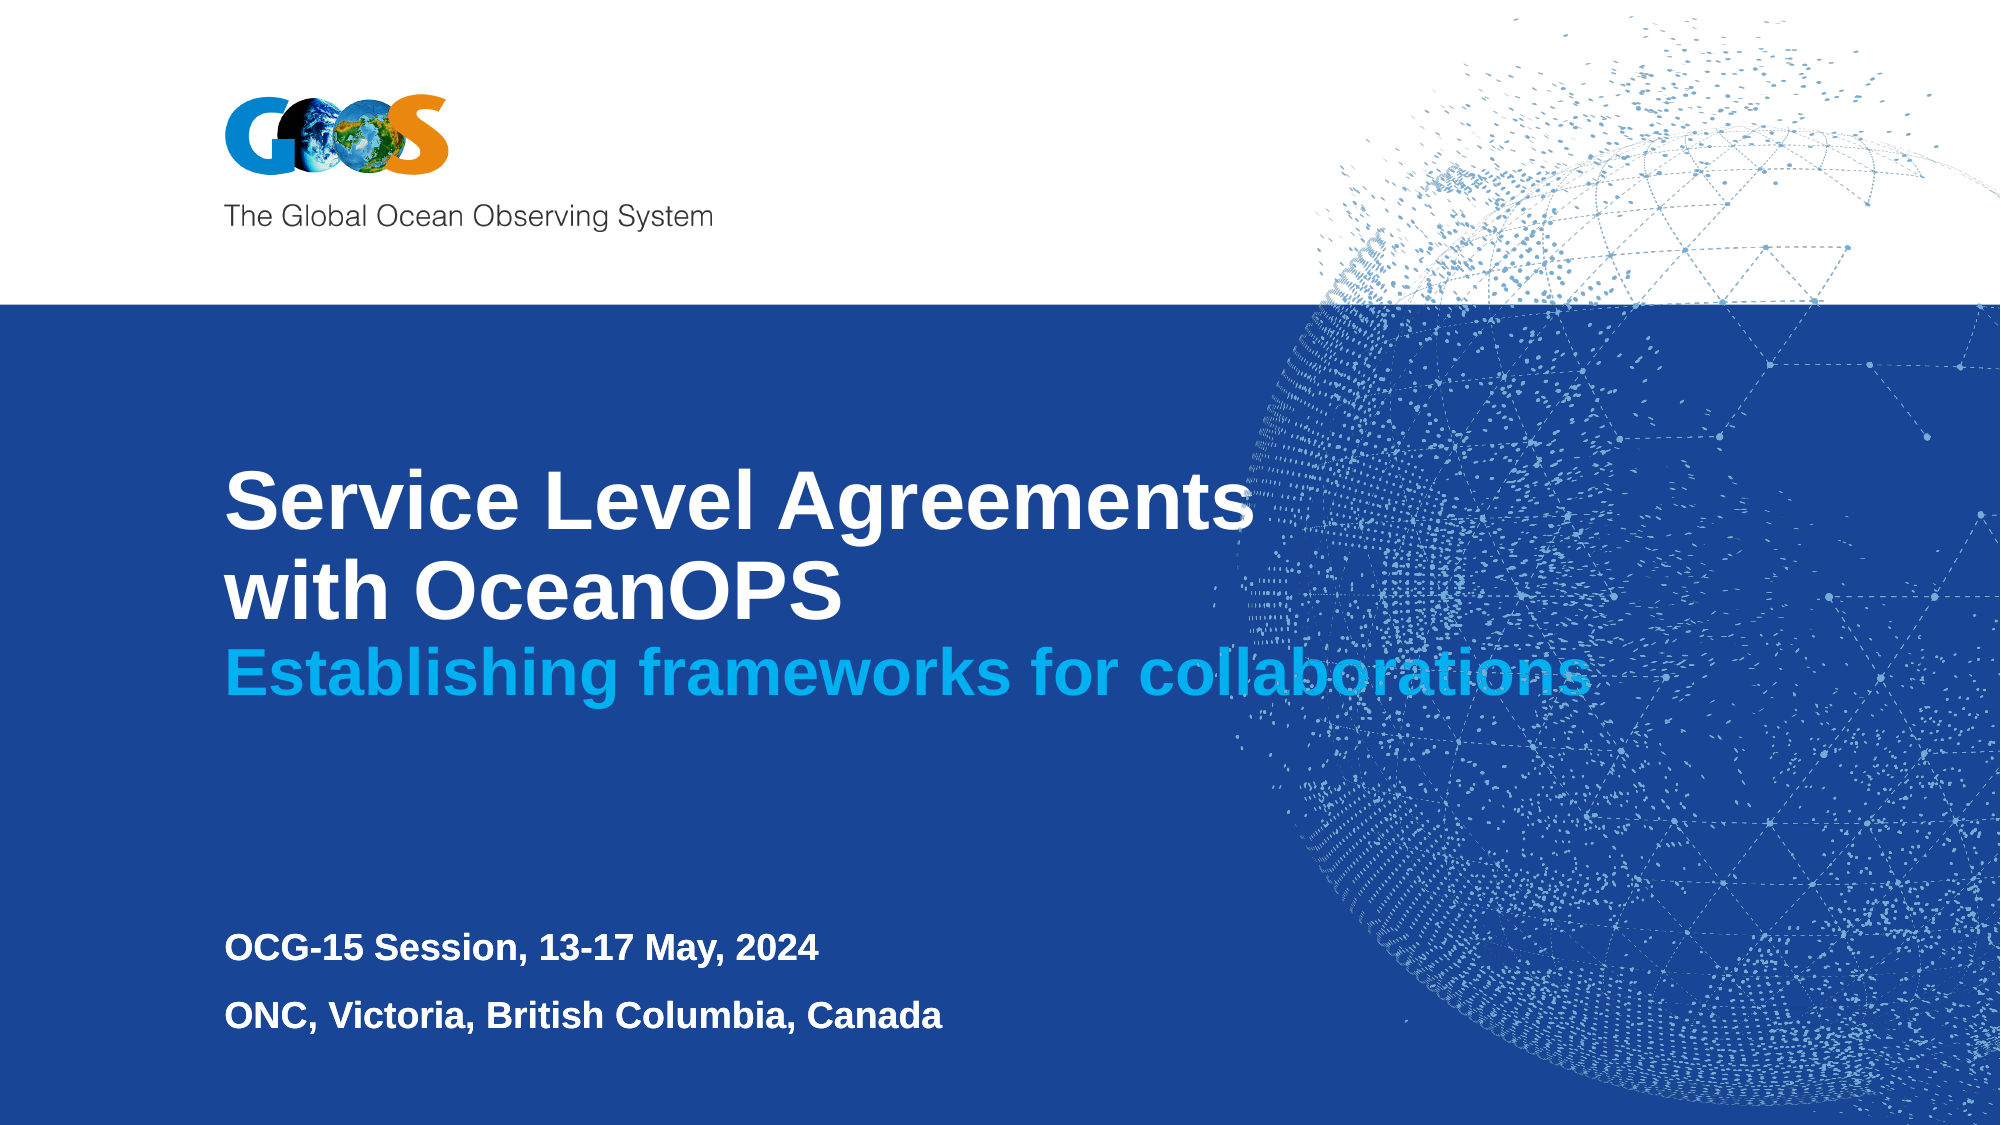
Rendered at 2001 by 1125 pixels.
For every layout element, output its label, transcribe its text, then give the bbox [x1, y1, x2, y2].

text_box OCG-15 Session, 13-17 May, 2024 ONC, Victoria, British Columbia, Canada [224, 920, 1196, 1047]
picture [1196, 665, 1203, 688]
picture [1196, 16, 2000, 1125]
picture [224, 94, 712, 232]
title Service Level Agreements with OceanOPS Establishing frameworks for collaborations [224, 457, 1196, 700]
